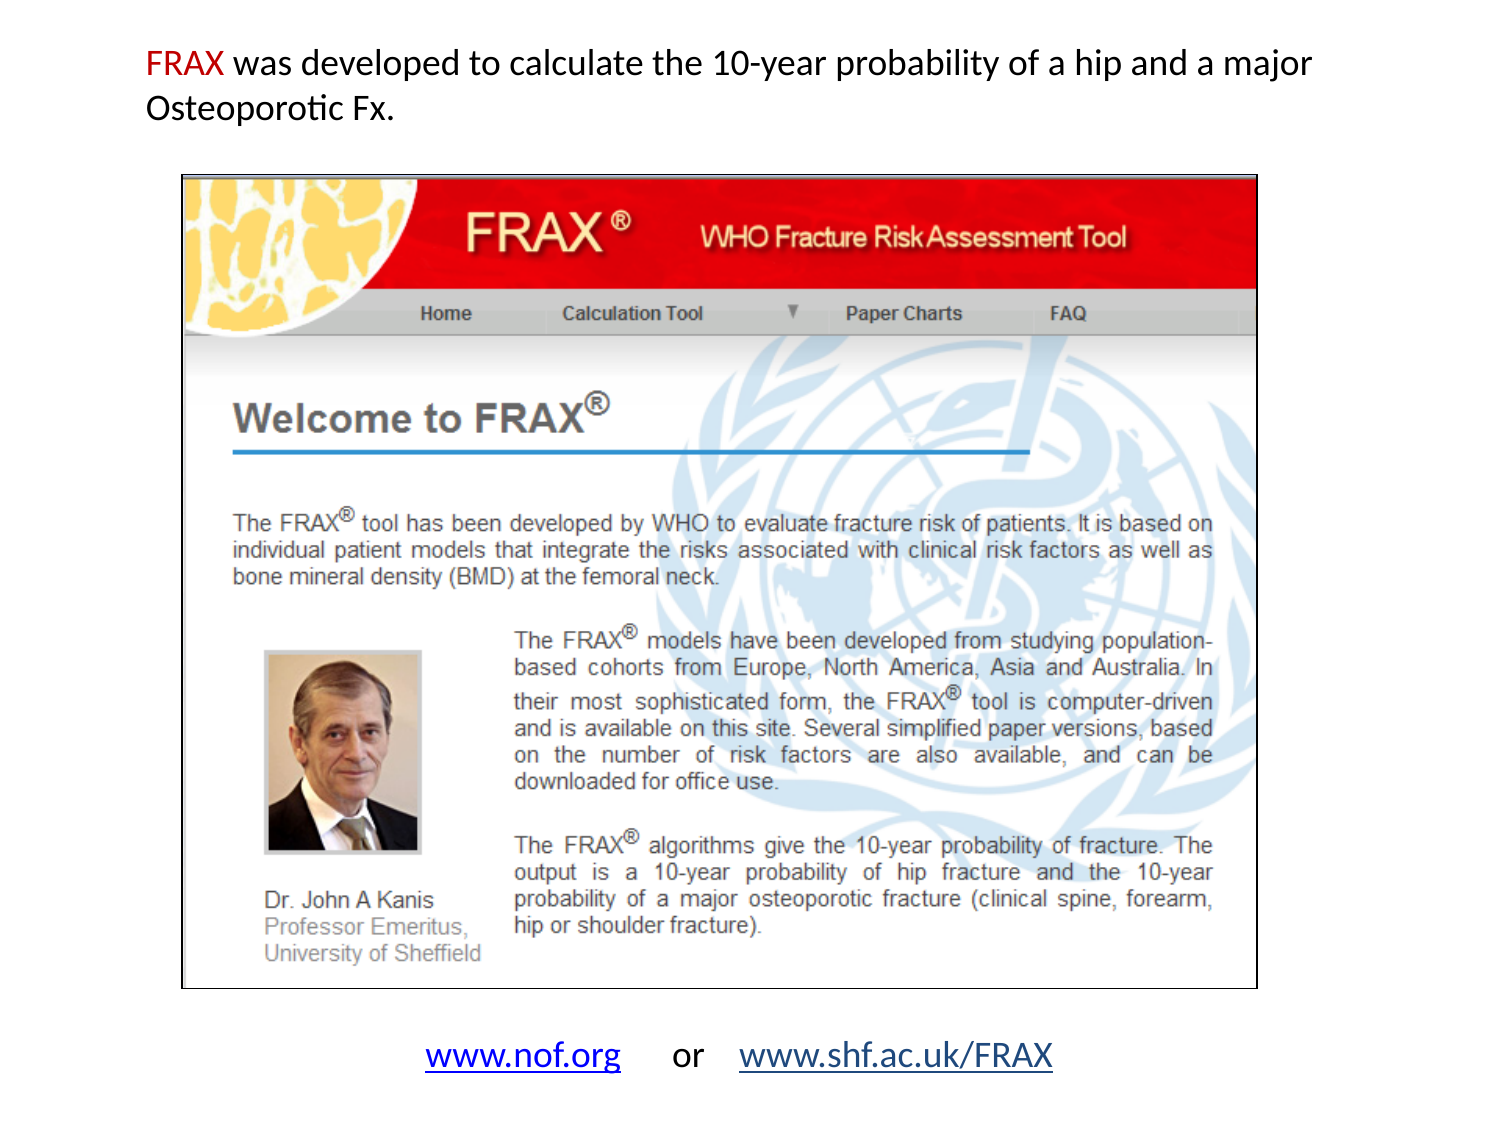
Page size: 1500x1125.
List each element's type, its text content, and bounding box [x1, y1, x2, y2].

picture [182, 174, 1257, 988]
text_box FRAX was developed to calculate the 10-year probability of a hip and a major Osteoporotic Fx. [131, 30, 1338, 136]
text_box www.nof.org or www.shf.ac.uk/FRAX [410, 1023, 1069, 1083]
